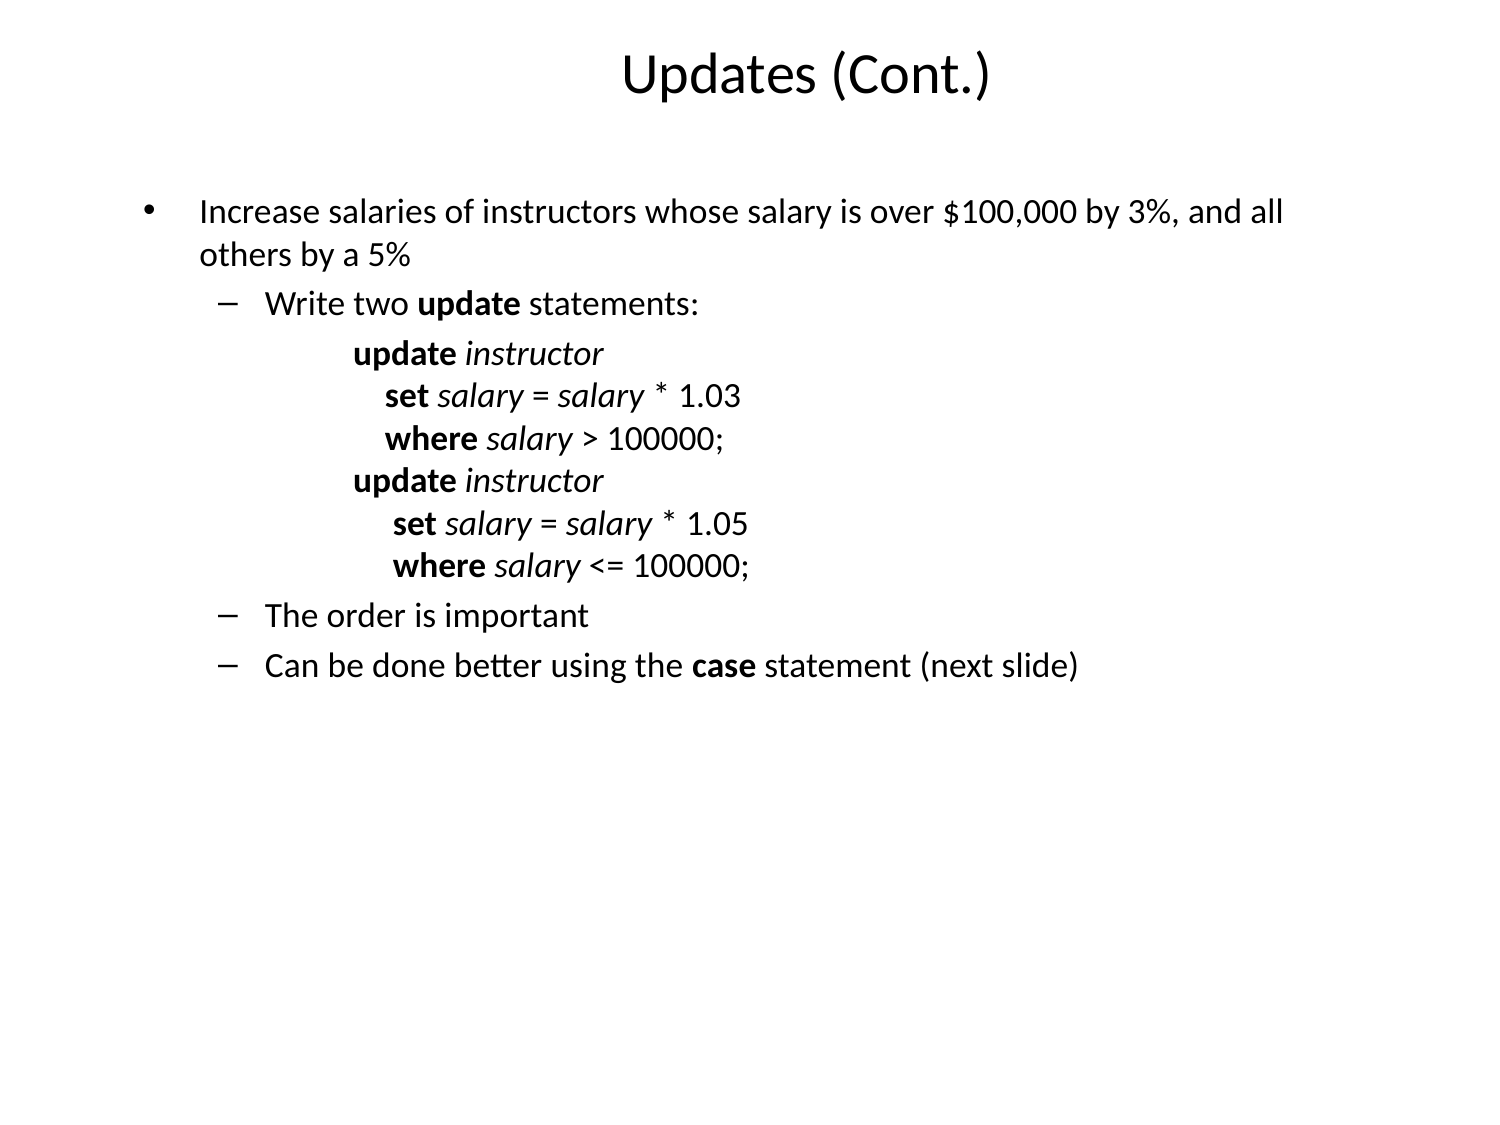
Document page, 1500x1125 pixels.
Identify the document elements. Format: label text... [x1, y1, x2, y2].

title Updates (Cont.) [144, 20, 1470, 121]
list Increase salaries of instructors whose salary is over $100,000 by 3%, and all others by a 5% Write two update statements: update instructor set salary = salary * 1.03 where salary > 100000; update instructor set salary = salary * 1.05 where salary <= 100000; The order is important Can be done better using the case statement (next slide) [128, 180, 1381, 828]
